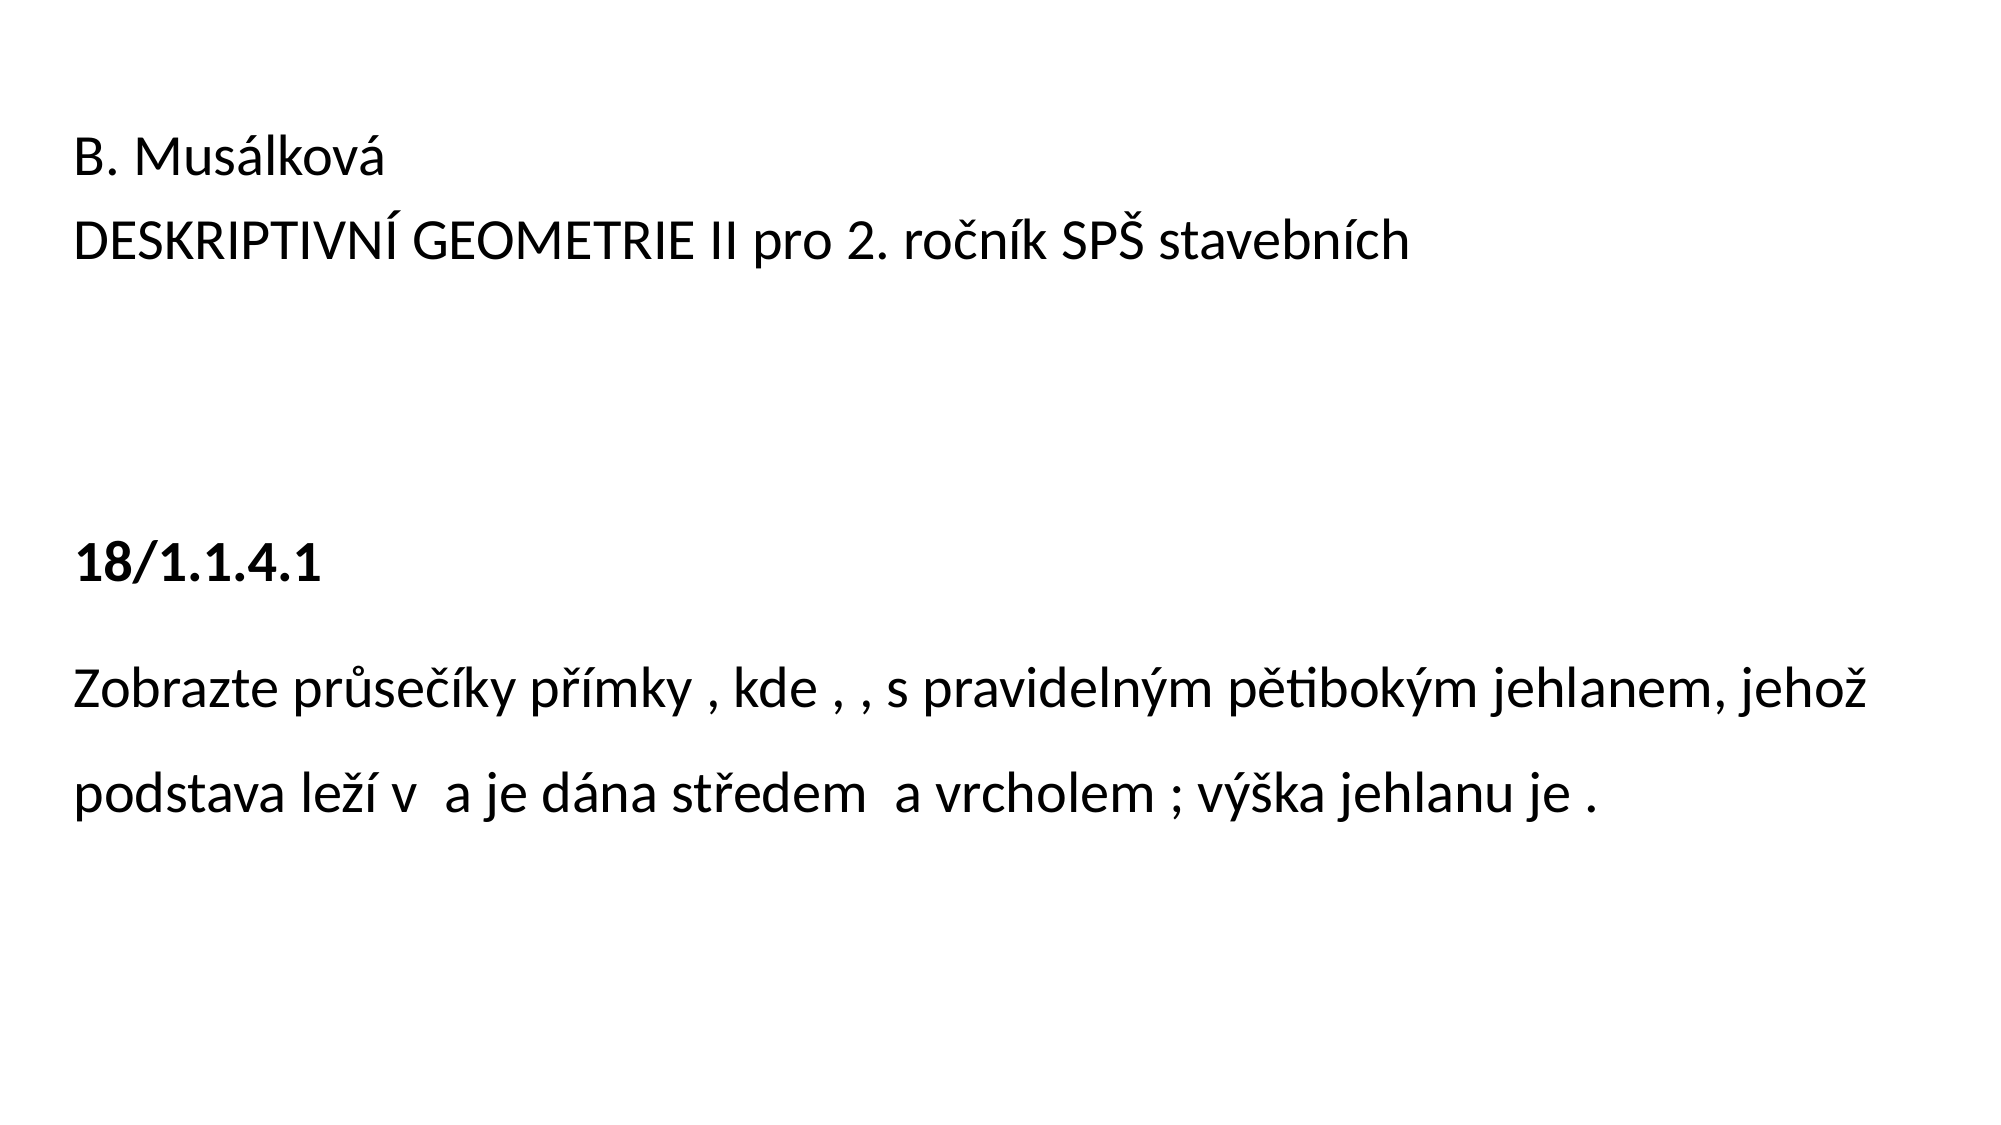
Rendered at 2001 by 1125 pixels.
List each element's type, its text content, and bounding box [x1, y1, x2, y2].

text_box B. Musálková DESKRIPTIVNÍ GEOMETRIE II pro 2. ročník SPŠ stavebních [58, 118, 1784, 325]
